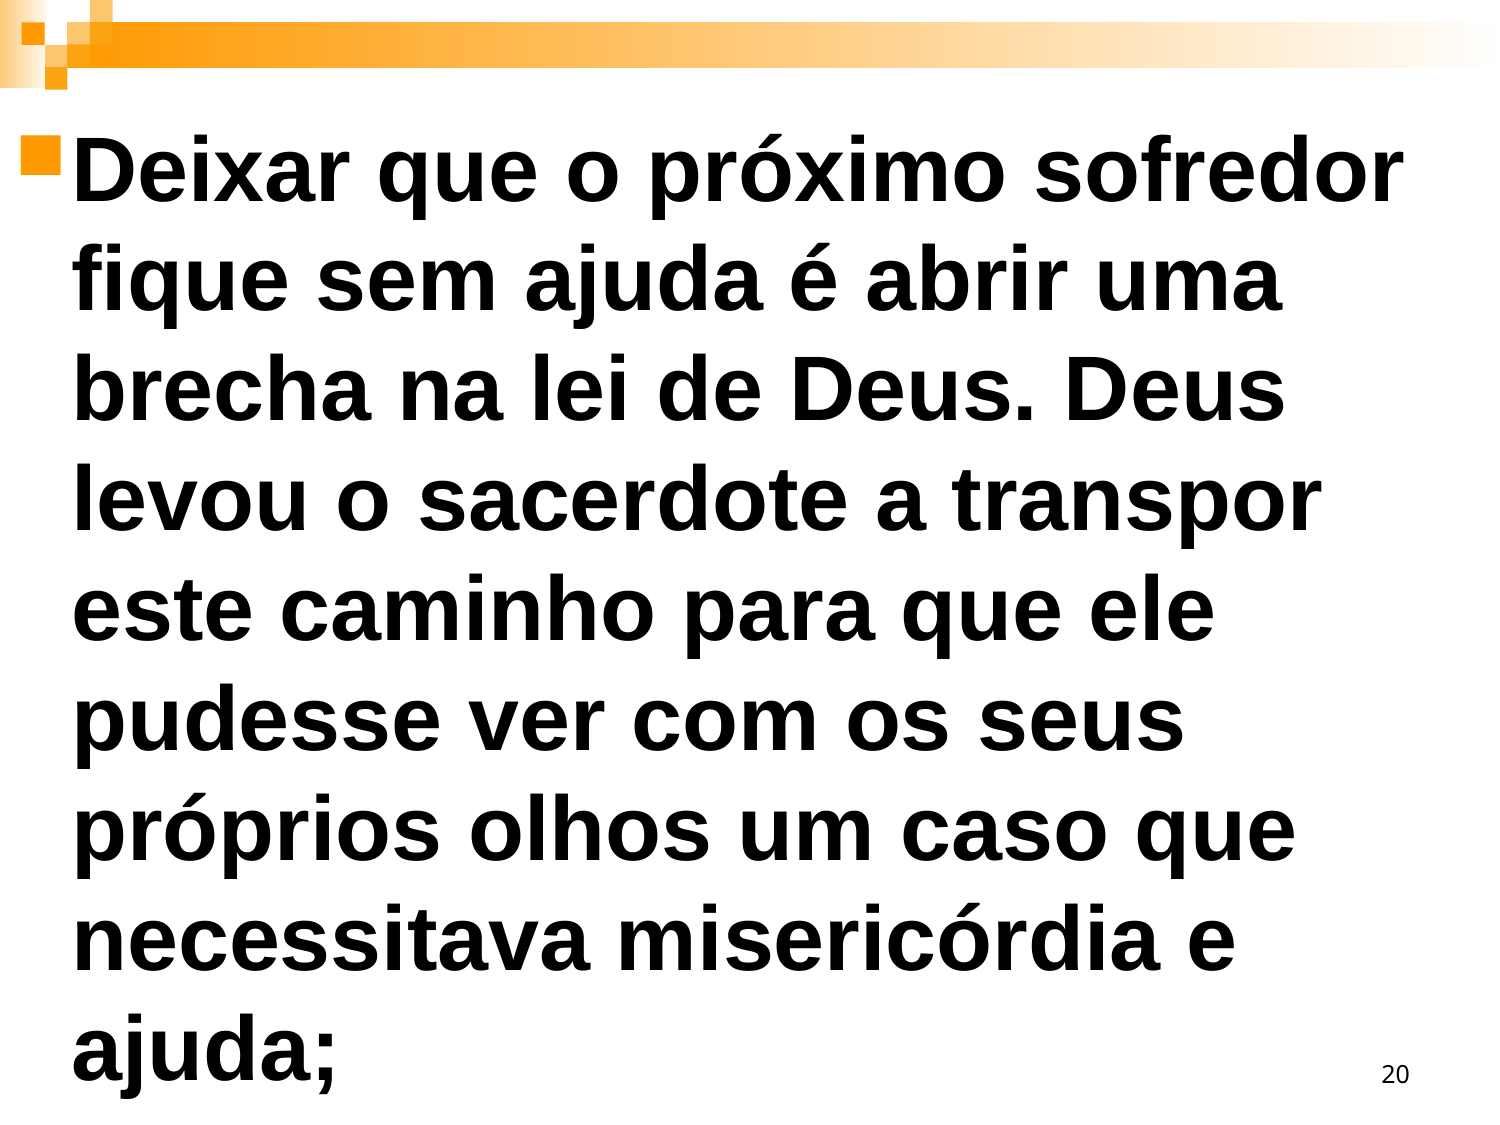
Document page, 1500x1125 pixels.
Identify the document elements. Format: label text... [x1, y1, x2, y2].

list Deixar que o próximo sofredor fique sem ajuda é abrir uma brecha na lei de Deus. Deus levou o sacerdote a transpor este caminho para que ele pudesse ver com os seus próprios olhos um caso que necessitava misericórdia e ajuda; [0, 101, 1500, 1125]
